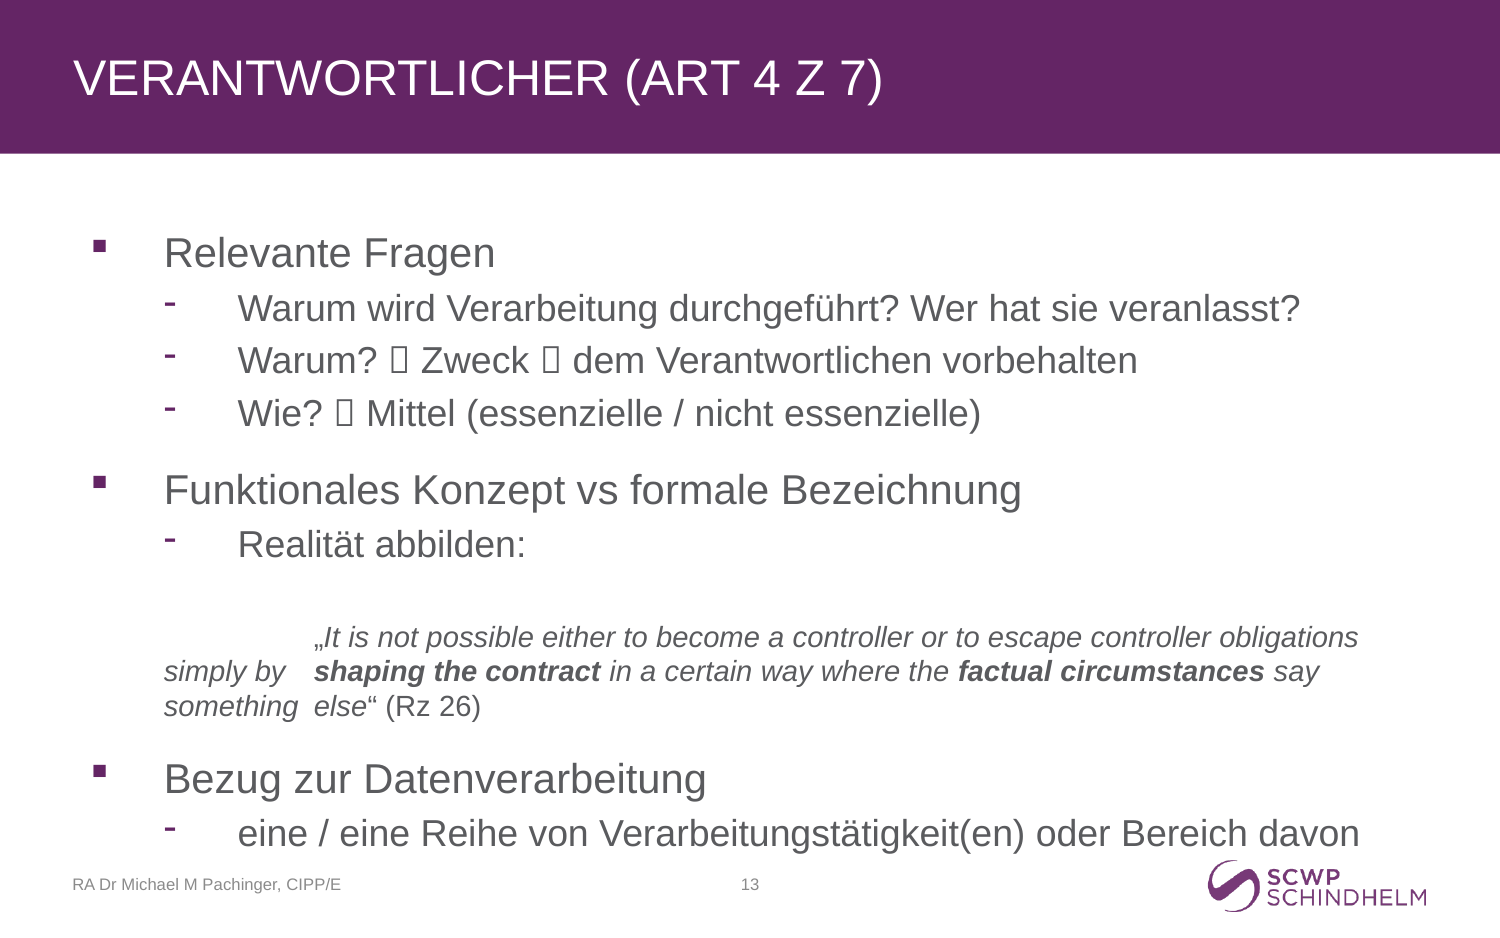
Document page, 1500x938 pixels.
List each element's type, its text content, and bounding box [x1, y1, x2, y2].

title Verantwortlicher (Art 4 Z 7) [0, 0, 1500, 154]
list Relevante Fragen Warum wird Verarbeitung durchgeführt? Wer hat sie veranlasst? Warum?  Zweck  dem Verantwortlichen vorbehalten Wie?  Mittel (essenzielle / nicht essenzielle) Funktionales Konzept vs formale Bezeichnung Realität abbilden: „It is not possible either to become a controller or to escape controller obligations simply by shaping the contract in a certain way where the factual circumstances say something else“ (Rz 26) Bezug zur Datenverarbeitung eine / eine Reihe von Verarbeitungstätigkeit(en) oder Bereich davon [74, 218, 1426, 838]
text_box [672, 852, 828, 858]
footer RA Dr Michael M Pachinger, CIPP/E [57, 858, 533, 909]
picture [1207, 858, 1426, 912]
text_box 13 [672, 858, 828, 909]
